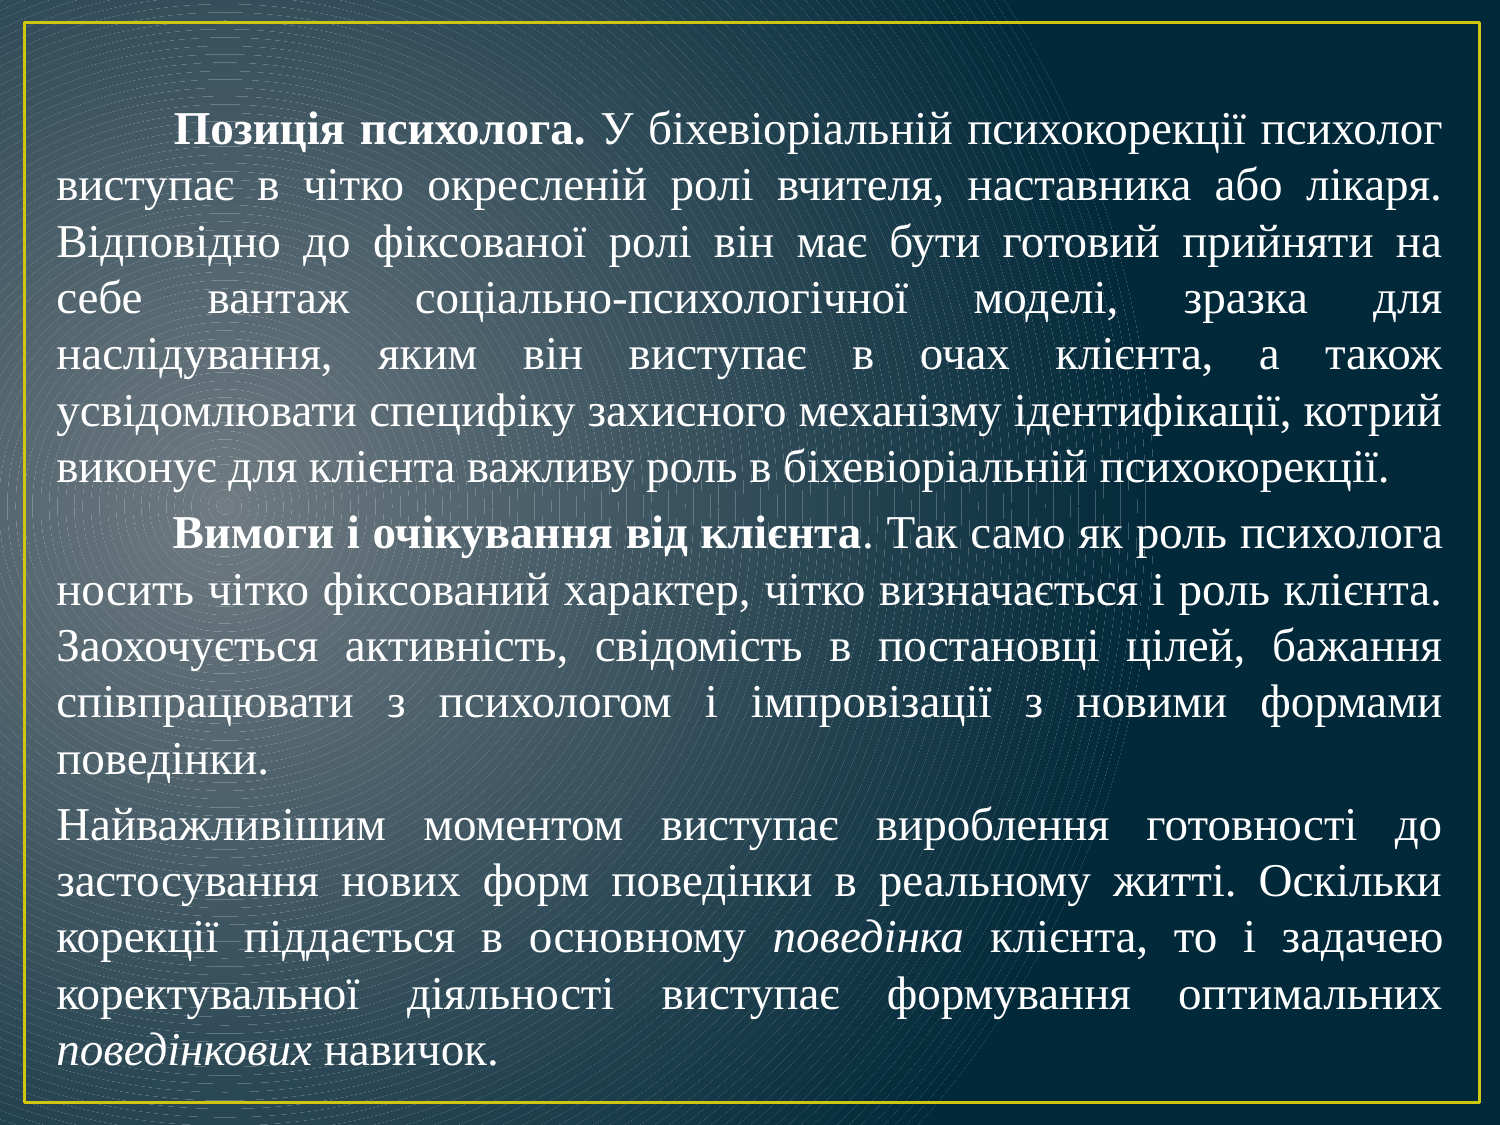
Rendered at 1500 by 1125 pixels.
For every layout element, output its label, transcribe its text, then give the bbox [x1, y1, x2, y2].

list Позиція психолога. У біхевіоріальній психокорекції психолог виступає в чітко окресленій ролі вчителя, наставника або лікаря. Відповідно до фіксованої ролі він має бути готовий прийняти на себе вантаж соціально-психологічної моделі, зразка для наслідування, яким він виступає в очах клієнта, а також усвідомлювати специфіку захисного механізму ідентифікації, котрий виконує для клієнта важливу роль в біхевіоріальній психокорекції. Вимоги і очікування від клієнта. Так само як роль психолога носить чітко фіксований характер, чітко визначається і роль клієнта. Заохочується активність, свідомість в постановці цілей, бажання співпрацювати з психологом і імпровізації з новими формами поведінки. Найважливішим моментом виступає вироблення готовності до застосування нових форм поведінки в реальному житті. Оскільки корекції піддається в основному поведінка клієнта, то і задачею коректувальної діяльності виступає формування оптимальних поведінкових навичок. [41, 90, 1459, 1094]
